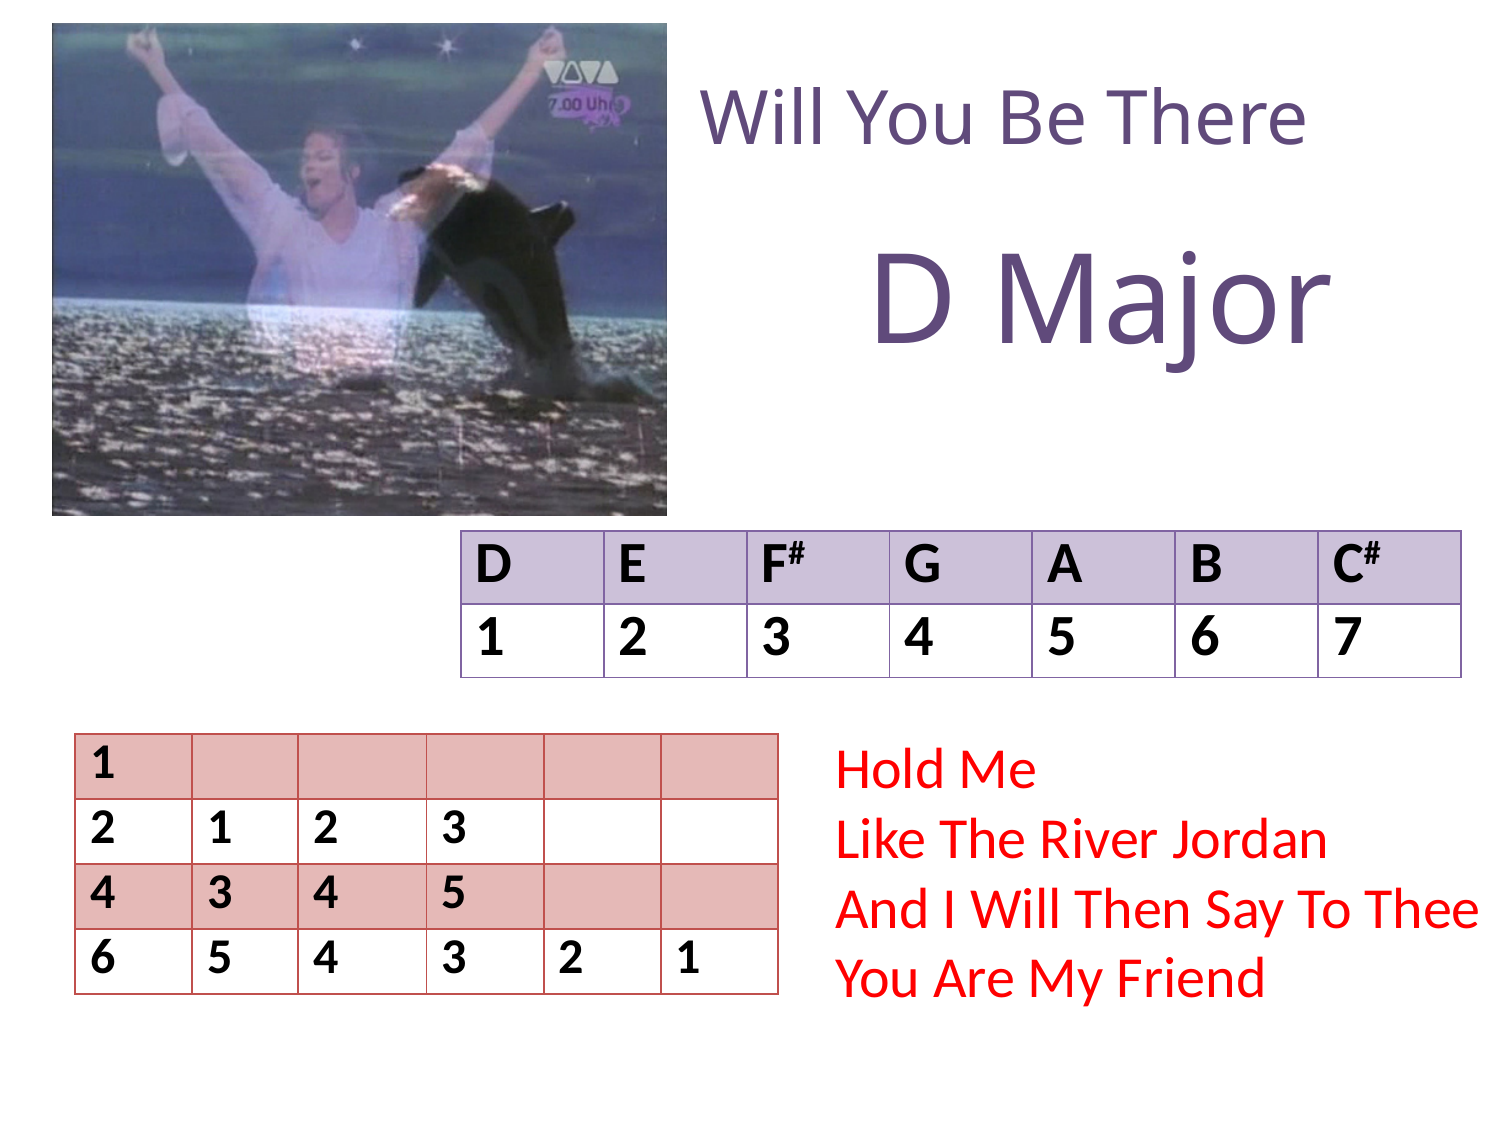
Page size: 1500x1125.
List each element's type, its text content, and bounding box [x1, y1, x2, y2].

table_header E [605, 532, 746, 603]
table_cell [662, 800, 777, 863]
table_cell 3 [427, 800, 543, 863]
list Hold Me Like The River Jordan And I Will Then Say To Thee You Are My Friend [820, 515, 1500, 1036]
text_box Will You Be There [684, 62, 1500, 168]
table_header [299, 735, 426, 798]
picture [51, 23, 667, 516]
table_header [662, 735, 777, 798]
table_cell 3 [427, 930, 543, 993]
table_cell 2 [545, 930, 660, 993]
table_cell 4 [76, 865, 191, 928]
table_header [427, 735, 543, 798]
table_cell 5 [427, 865, 543, 928]
table_cell [545, 800, 660, 863]
table_header D [462, 532, 603, 603]
table_cell [662, 865, 777, 928]
table_cell 1 [462, 605, 603, 677]
table_cell 2 [76, 800, 191, 863]
table_cell 5 [193, 930, 297, 993]
table_cell 1 [193, 800, 297, 863]
table_header F# [748, 532, 820, 603]
table_cell 1 [662, 930, 777, 993]
table_cell 4 [299, 865, 426, 928]
table_cell 2 [299, 800, 426, 863]
table_header [193, 735, 297, 798]
table_cell 4 [299, 930, 426, 993]
table_cell 2 [605, 605, 746, 677]
table_cell [545, 865, 660, 928]
table_cell 6 [76, 930, 191, 993]
table_cell 3 [748, 605, 820, 677]
table_header 1 [76, 735, 191, 798]
table_header [545, 735, 660, 798]
title D Major [672, 199, 1500, 388]
table_cell 3 [193, 865, 297, 928]
